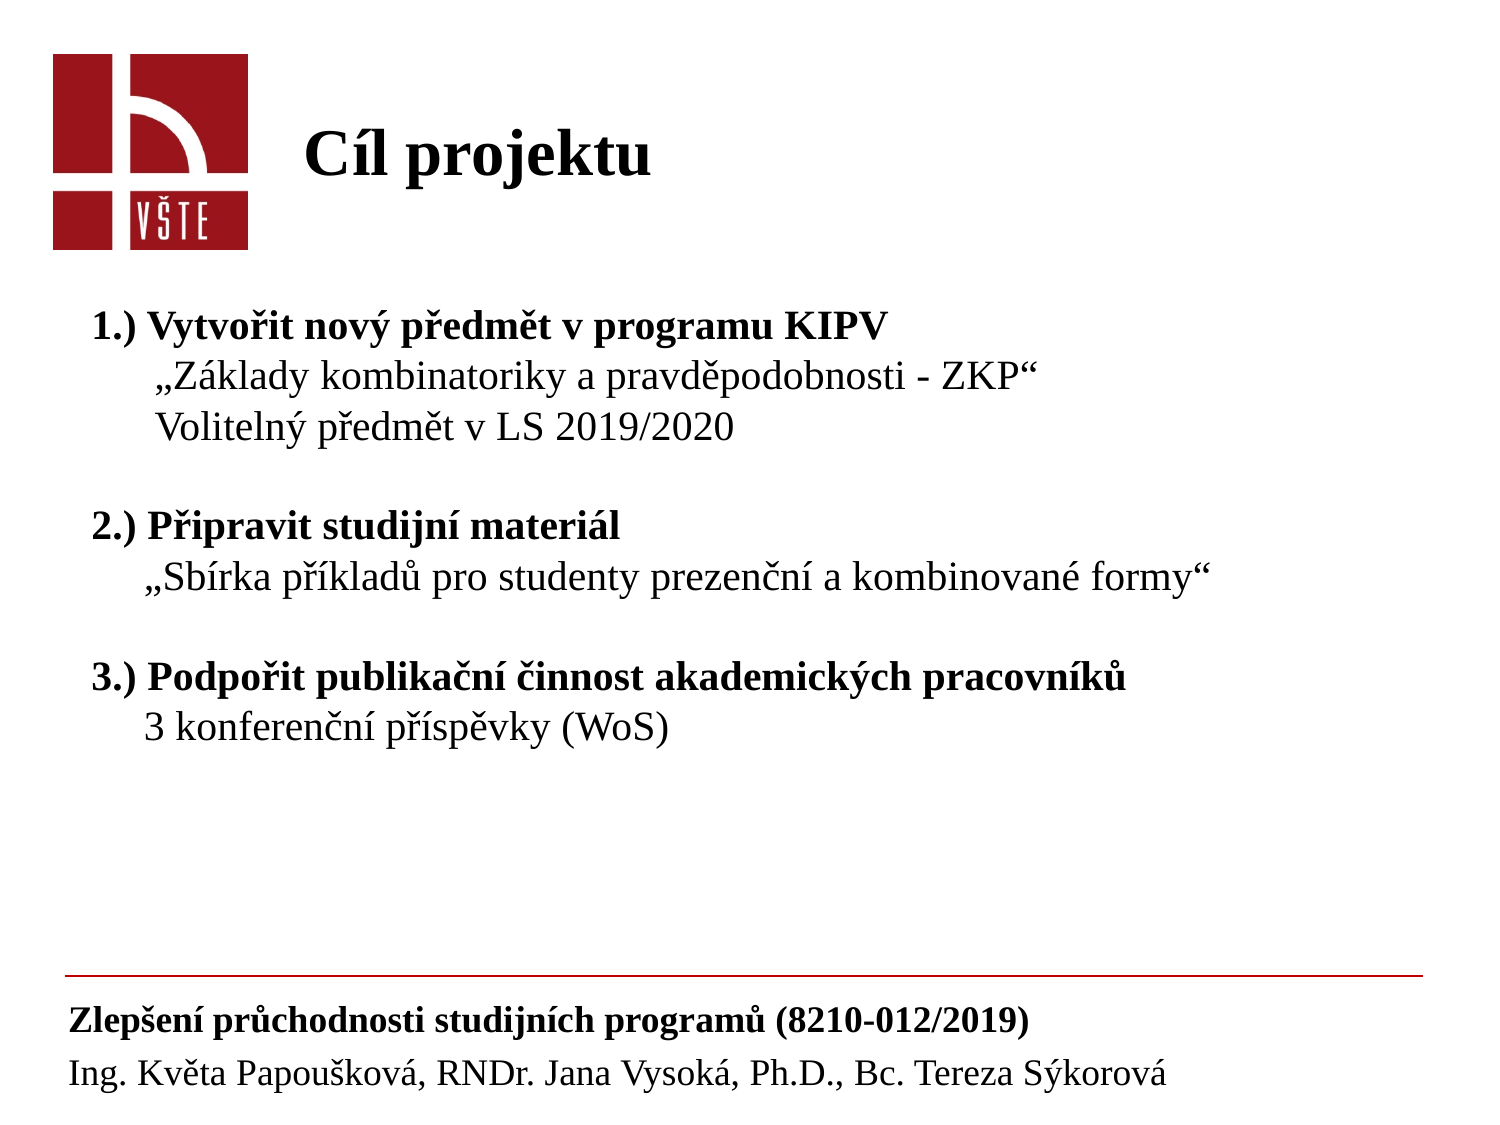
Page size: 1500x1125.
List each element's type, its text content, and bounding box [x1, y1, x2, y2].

subtitle Zlepšení průchodnosti studijních programů (8210-012/2019) Ing. Květa Papoušková, RNDr. Jana Vysoká, Ph.D., Bc. Tereza Sýkorová [53, 987, 1394, 1125]
picture [52, 54, 249, 250]
text_box 1.) Vytvořit nový předmět v programu KIPV „Základy kombinatoriky a pravděpodobnosti - ZKP“ Volitelný předmět v LS 2019/2020 2.) Připravit studijní materiál „Sbírka příkladů pro studenty prezenční a kombinované formy“ 3.) Podpořit publikační činnost akademických pracovníků 3 konferenční příspěvky (WoS) [76, 290, 1436, 756]
text_box Cíl projektu [289, 101, 1447, 197]
